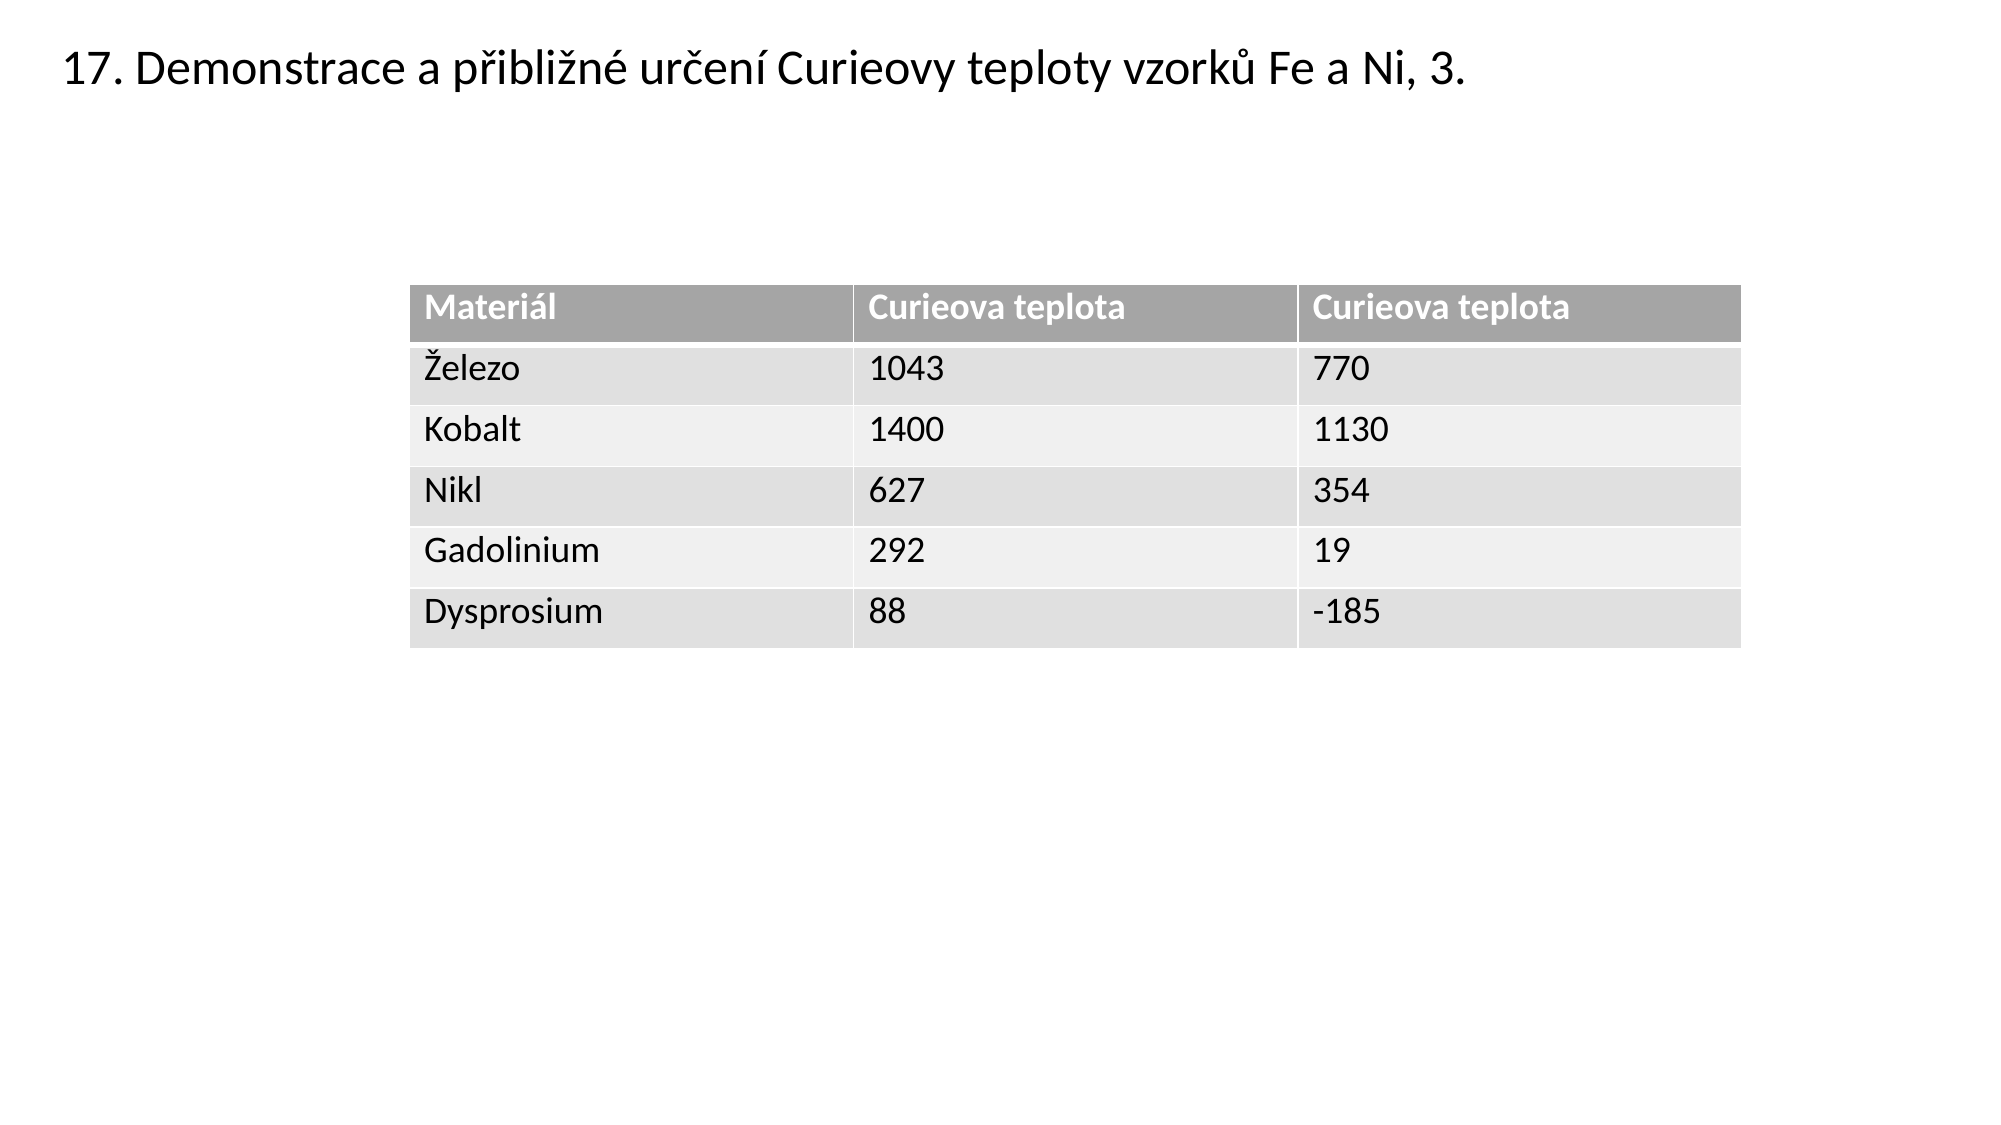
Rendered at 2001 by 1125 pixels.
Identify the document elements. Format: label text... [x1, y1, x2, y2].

text_box 17. Demonstrace a přibližné určení Curieovy teploty vzorků Fe a Ni, 3. [46, 26, 1496, 102]
